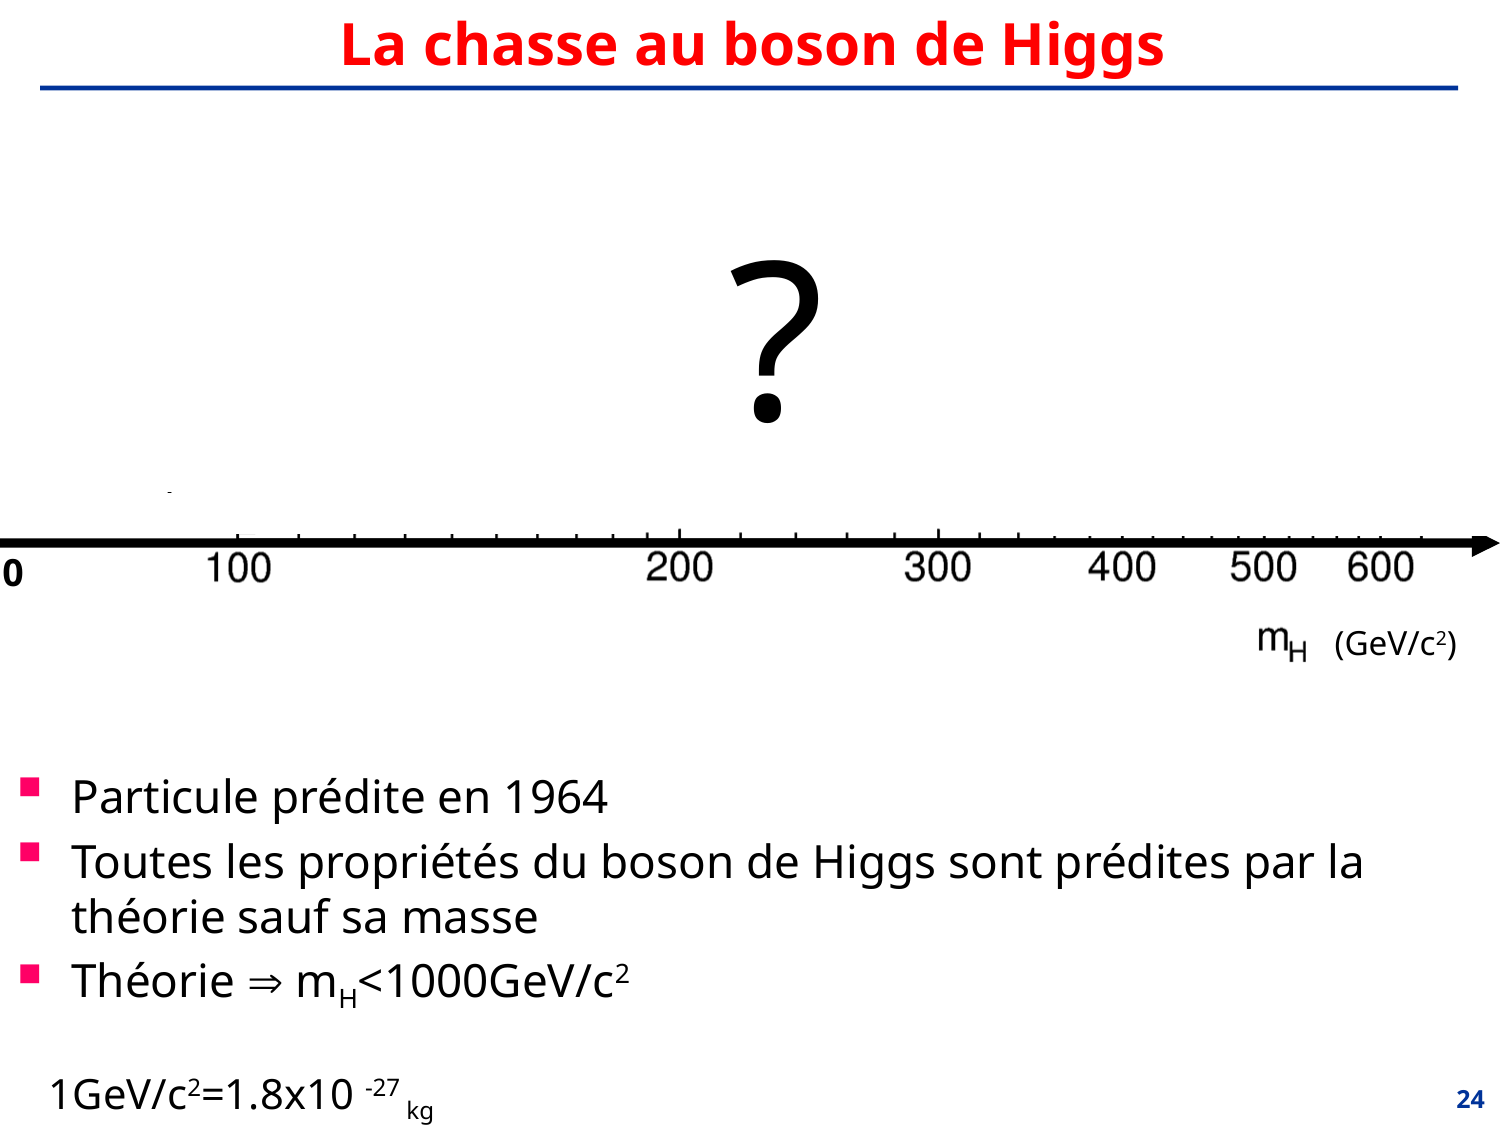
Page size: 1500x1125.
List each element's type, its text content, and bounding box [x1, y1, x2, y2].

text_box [0, 491, 1500, 683]
text_box 1GeV/c2=1.8x10 -27 kg [33, 1059, 450, 1125]
title La chasse au boson de Higgs [266, 0, 1240, 86]
slide_number 24 [1362, 1074, 1500, 1125]
text_box ? [713, 191, 840, 472]
list Particule prédite en 1964 Toutes les propriétés du boson de Higgs sont prédites par la théorie sauf sa masse Théorie  mH<1000GeV/c2 [0, 760, 1451, 959]
